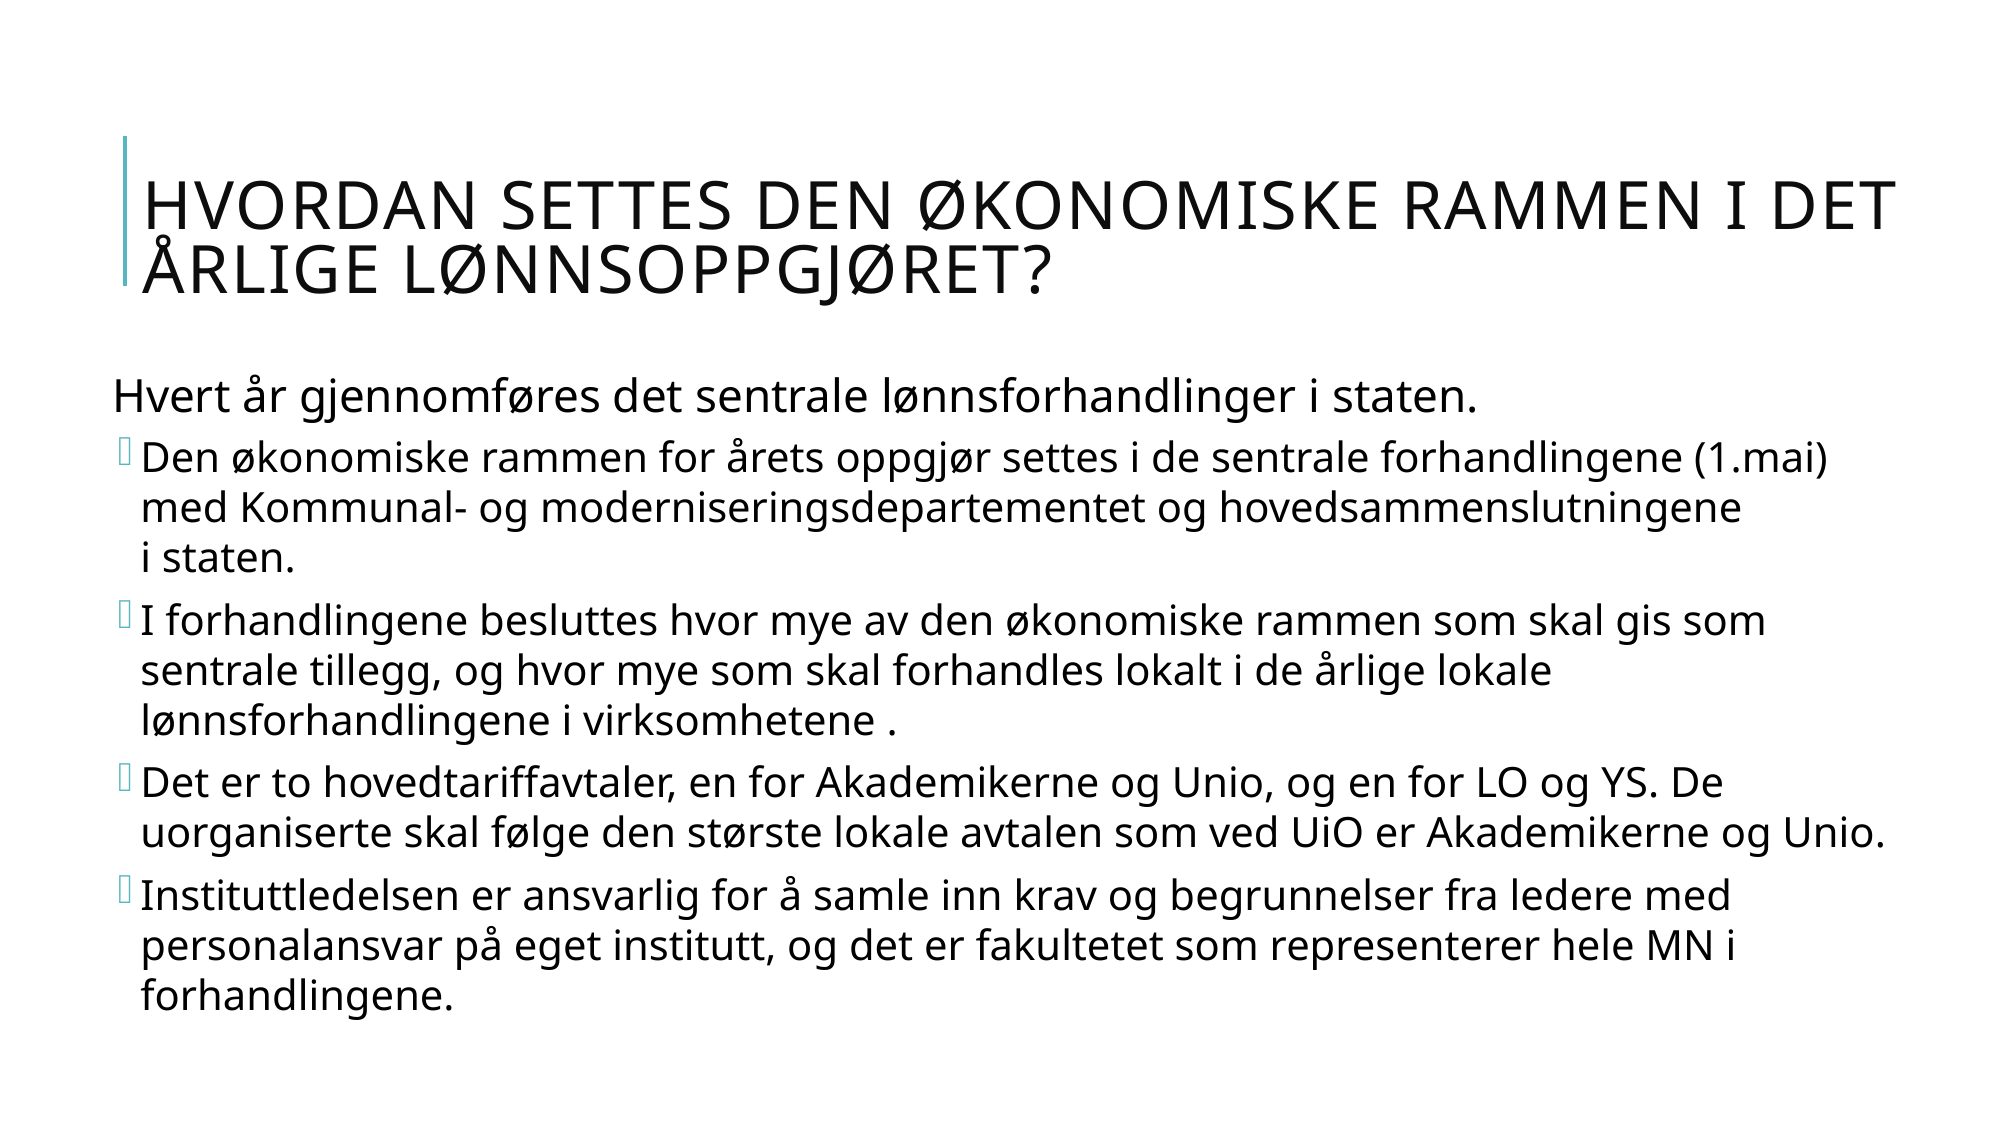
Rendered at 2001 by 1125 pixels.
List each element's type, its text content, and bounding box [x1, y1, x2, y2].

list Hvert år gjennomføres det sentrale lønnsforhandlinger i staten. ​ Den økonomiske rammen for årets oppgjør settes i de sentrale forhandlingene (1.mai) med Kommunal- og moderniseringsdepartementet og hovedsammenslutningene i staten. I forhandlingene besluttes hvor mye av den økonomiske rammen som skal gis som sentrale tillegg, og hvor mye som skal forhandles lokalt i de årlige lokale lønnsforhandlingene i virksomhetene . ​ Det er to hovedtariffavtaler, en for Akademikerne og Unio, og en for LO og YS. De uorganiserte skal følge den største lokale avtalen som ved UiO er Akademikerne og Unio. Instituttledelsen er ansvarlig for å samle inn krav og begrunnelser fra ledere med personalansvar på eget institutt, og det er fakultetet som representerer hele MN i forhandlingene. [89, 365, 1911, 1060]
title Hvordan settes den økonomiske rammen i det årlige lønnsoppgjøret? [142, 177, 1964, 293]
